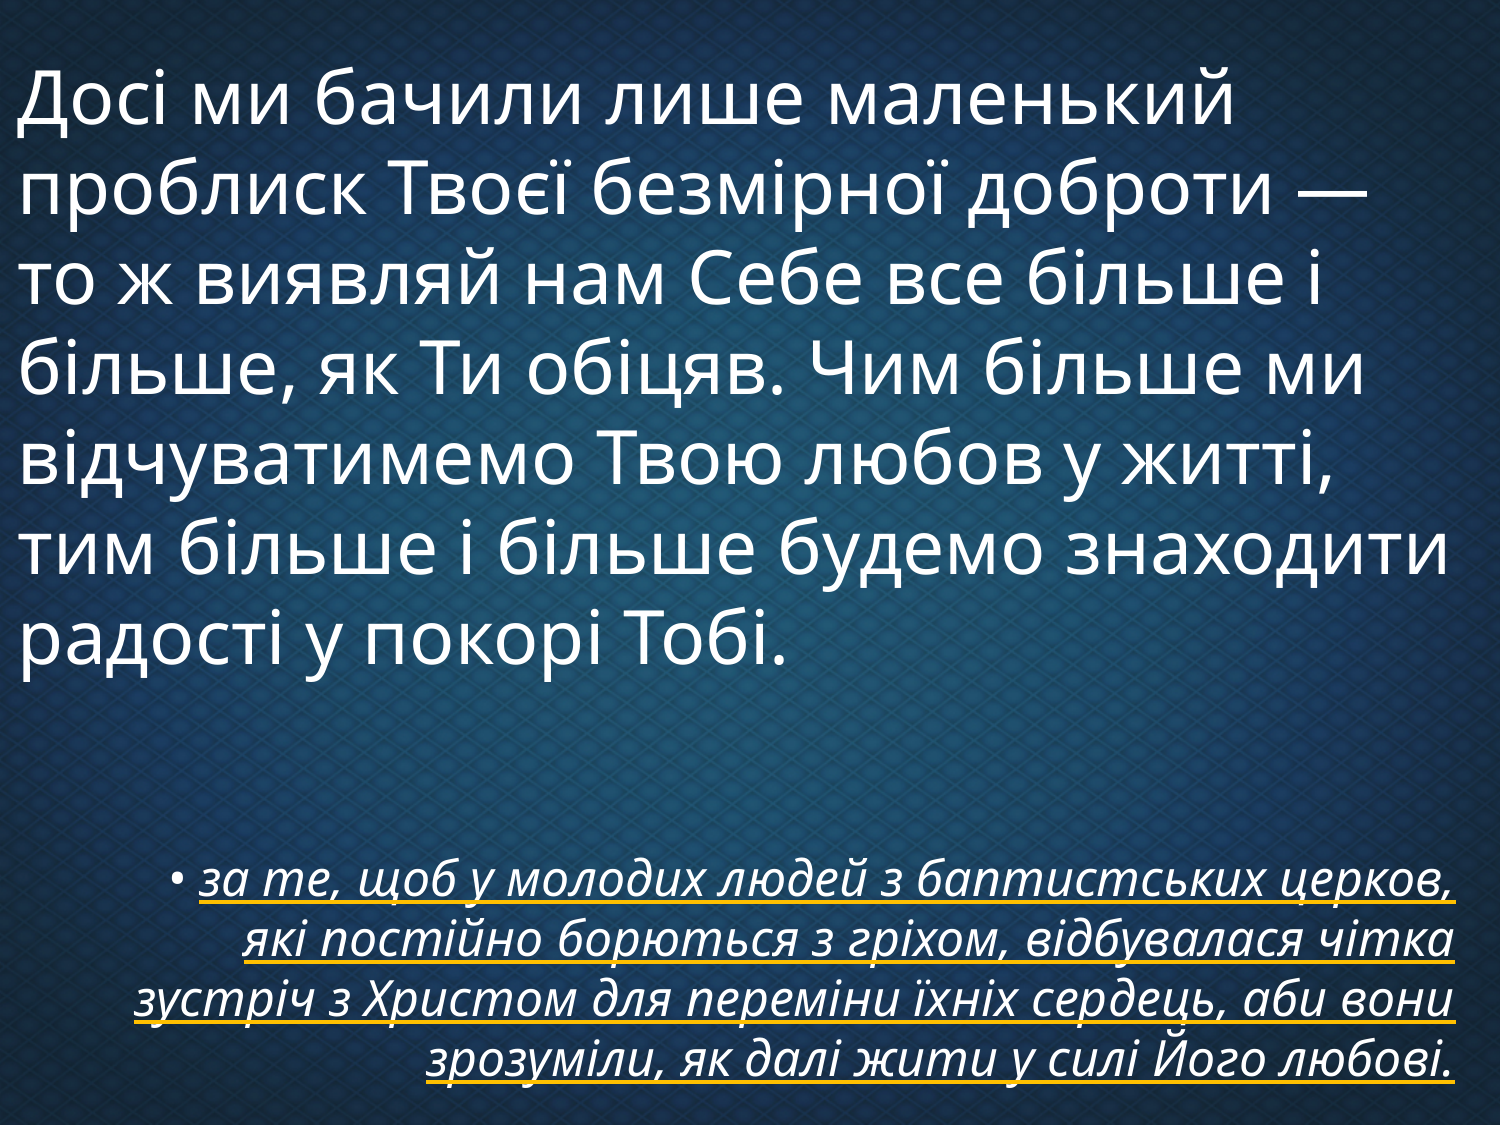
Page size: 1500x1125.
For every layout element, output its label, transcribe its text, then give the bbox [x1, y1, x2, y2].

text_box Досі ми бачили лише маленький проблиск Твоєї безмірної доброти — то ж виявляй нам Себе все більше і більше, як Ти обіцяв. Чим більше ми відчуватимемо Твою любов у житті, тим більше і більше будемо знаходити радості у покорі Тобі. [2, 219, 1480, 687]
picture [0, 0, 1500, 1125]
text_box • за те, щоб у молодих людей з баптистських церков, які постійно борються з гріхом, відбувалася чітка зустріч з Христом для переміни їхніх сердець, аби вони зрозуміли, як далі жити у силі Його любові. [76, 952, 1471, 1094]
